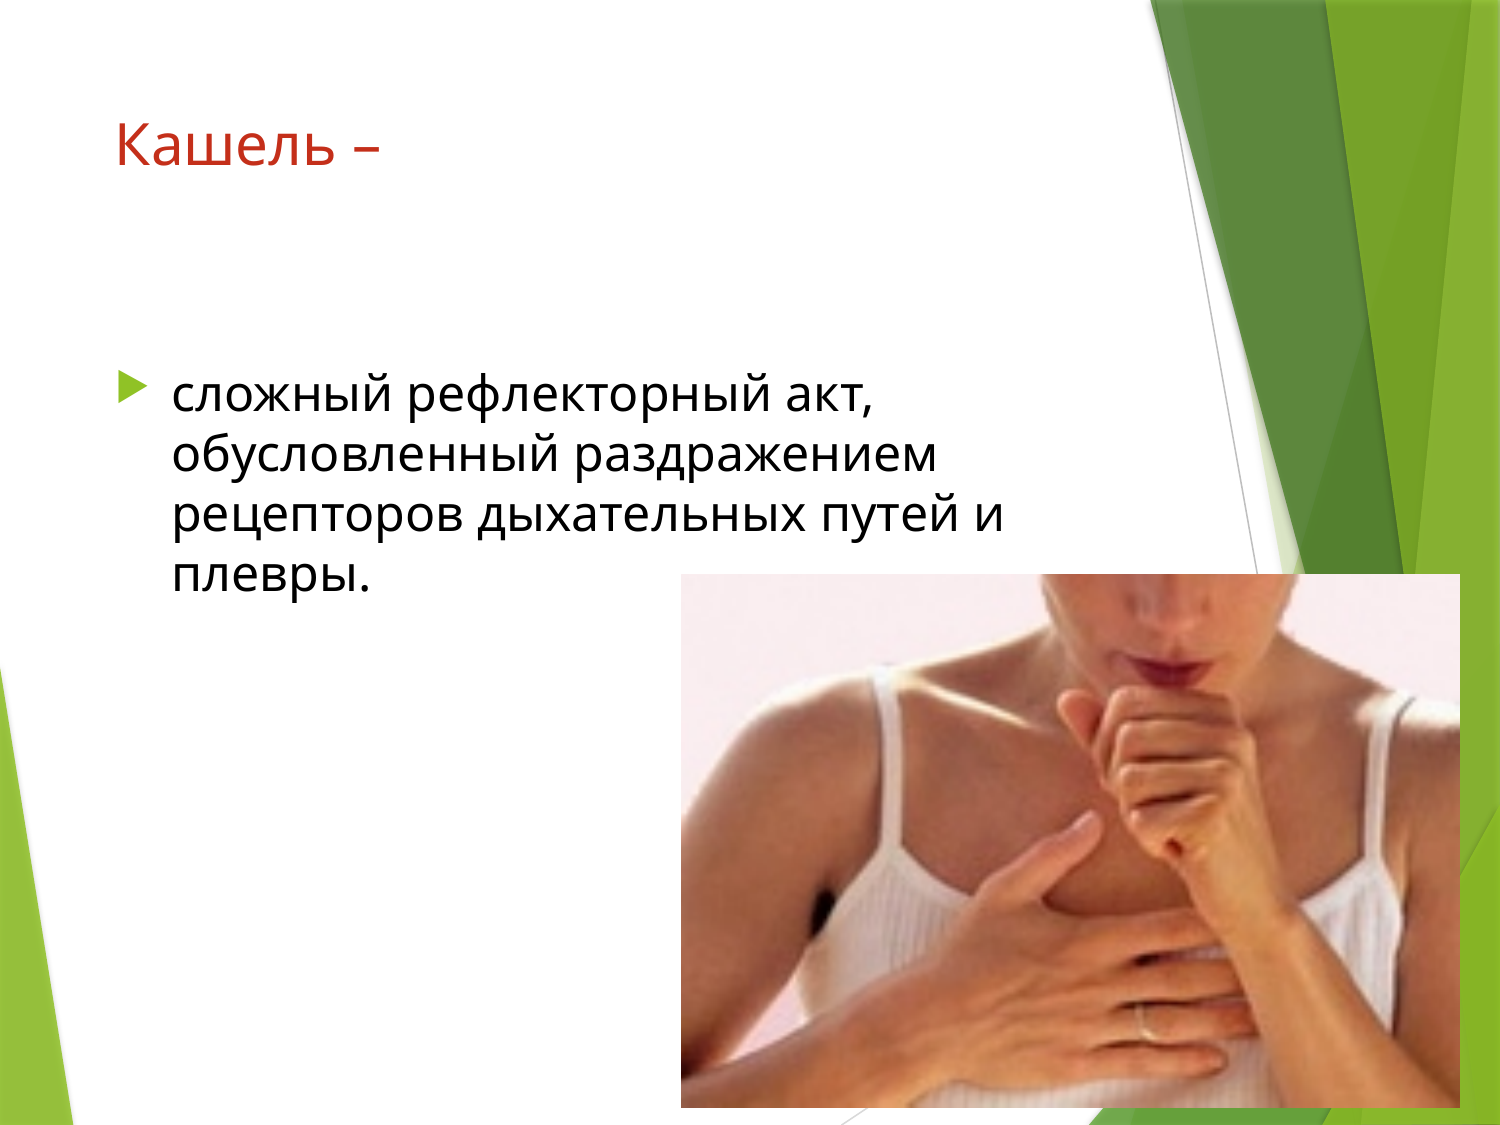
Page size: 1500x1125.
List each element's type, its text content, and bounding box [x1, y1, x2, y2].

title Кашель – [99, 99, 1142, 317]
picture [680, 573, 1460, 1108]
list сложный рефлекторный акт, обусловленный раздражением рецепторов дыхательных путей и плевры. [99, 354, 1142, 992]
